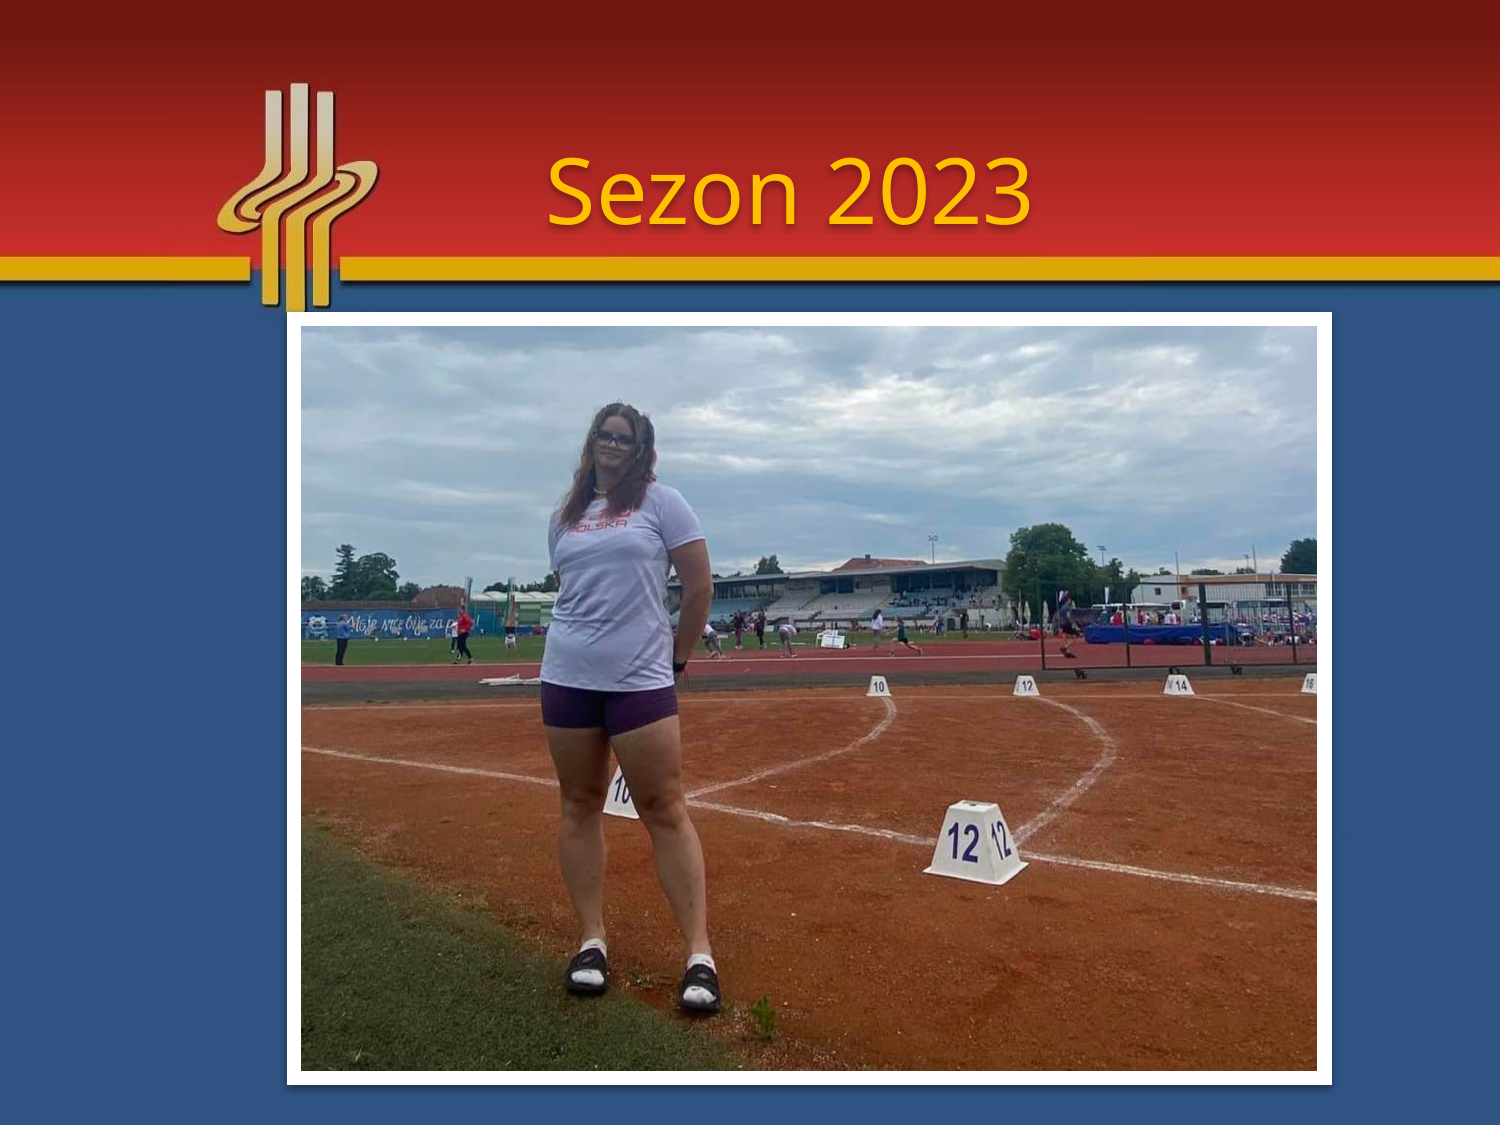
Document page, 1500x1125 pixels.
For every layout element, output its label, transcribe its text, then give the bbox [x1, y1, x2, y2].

text_box Sezon 2023 [374, 105, 1231, 270]
picture [0, 0, 1500, 1125]
